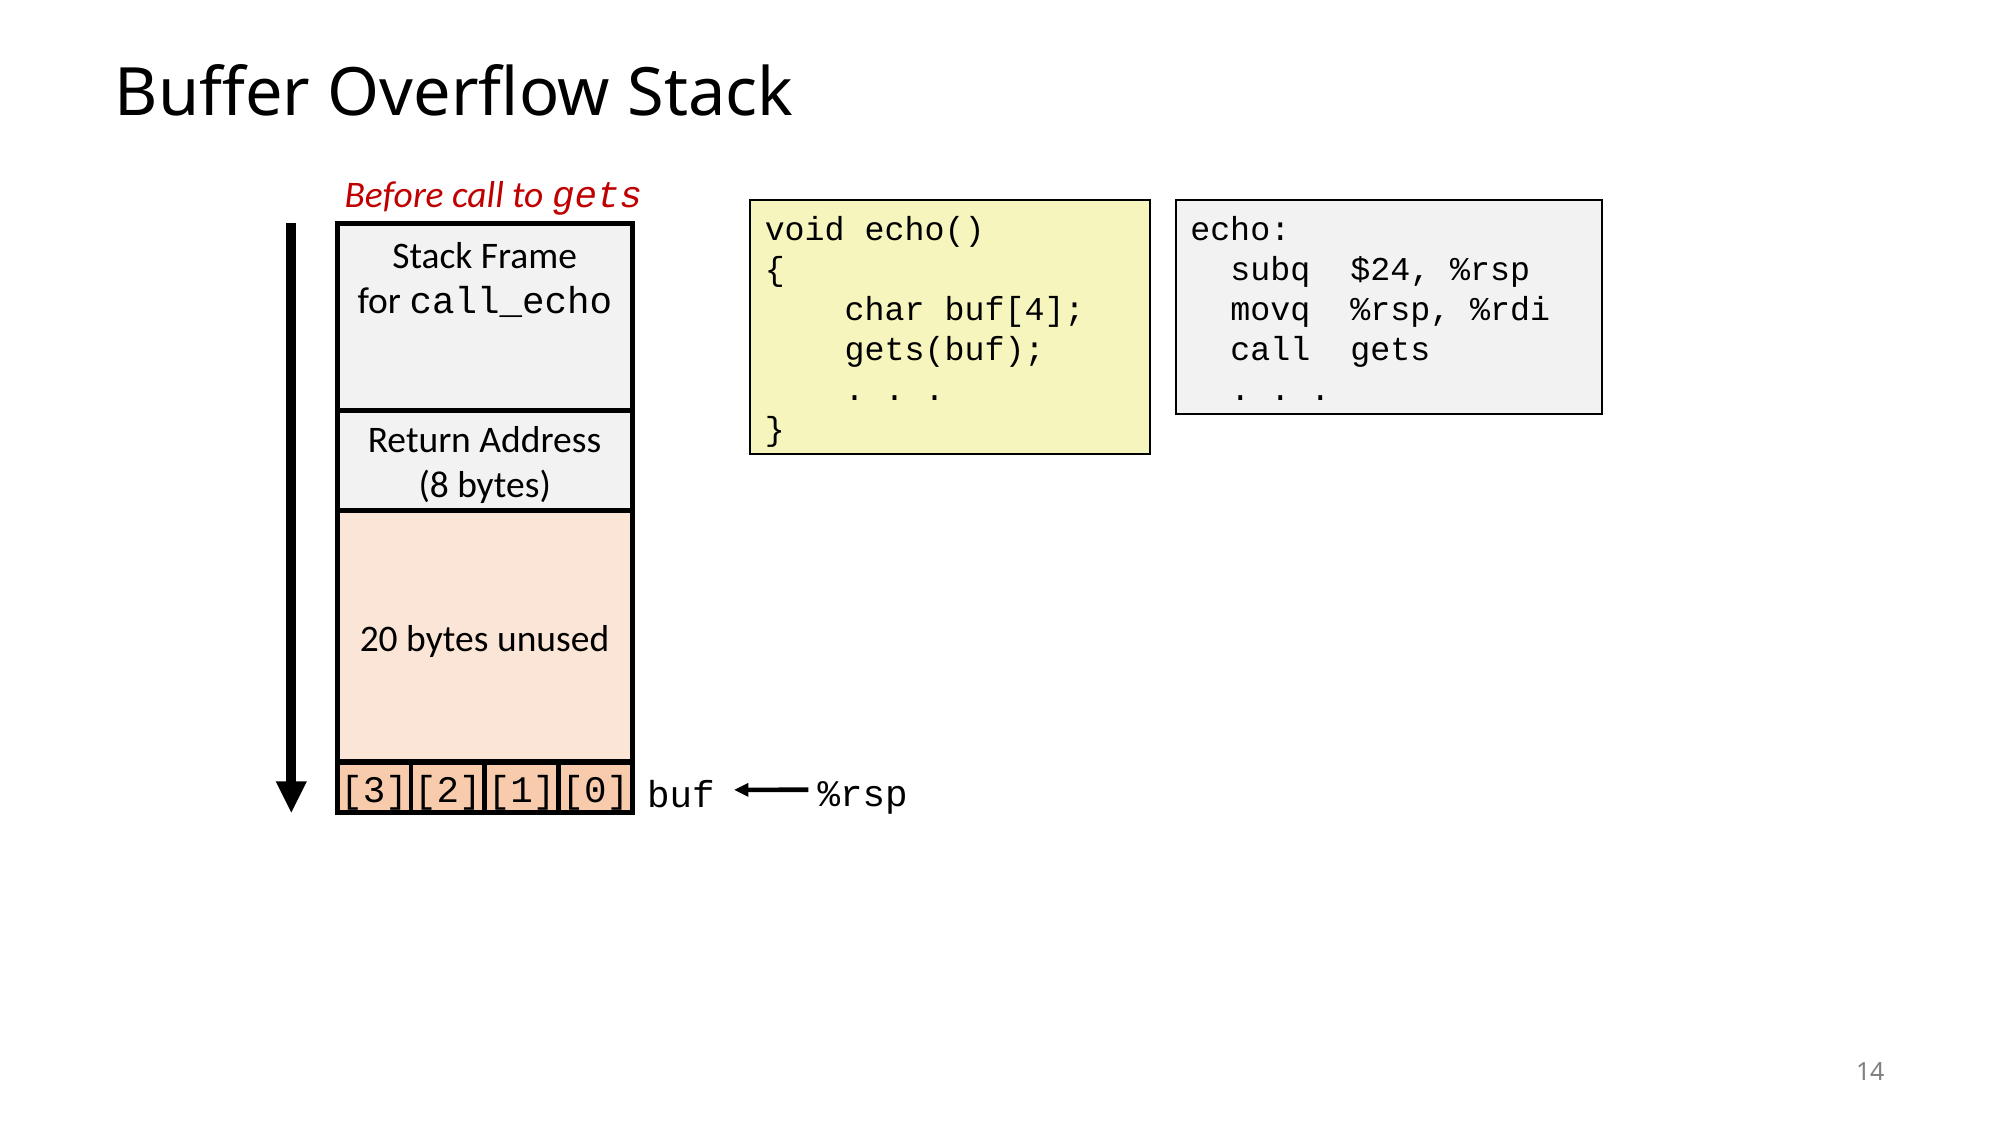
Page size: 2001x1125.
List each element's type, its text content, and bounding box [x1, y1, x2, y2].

text_box buf [632, 762, 730, 823]
text_box Before call to gets [329, 162, 657, 223]
text_box [1] [484, 762, 558, 813]
text_box 20 bytes unused [337, 510, 633, 762]
text_box [0] [558, 762, 632, 813]
text_box echo: subq $24, %rsp movq %rsp, %rdi call gets . . . [1175, 199, 1603, 415]
text_box Stack Frame for call_echo [337, 223, 633, 411]
title Buffer Overflow Stack [99, 37, 1900, 150]
text_box %rsp [802, 761, 923, 822]
text_box [734, 783, 802, 797]
text_box Return Address (8 bytes) [337, 411, 633, 510]
text_box void echo() { char buf[4]; gets(buf); . . . } [750, 199, 1150, 454]
slide_number 14 [1749, 1042, 1900, 1103]
text_box [3] [337, 762, 411, 813]
text_box [2] [411, 762, 484, 813]
